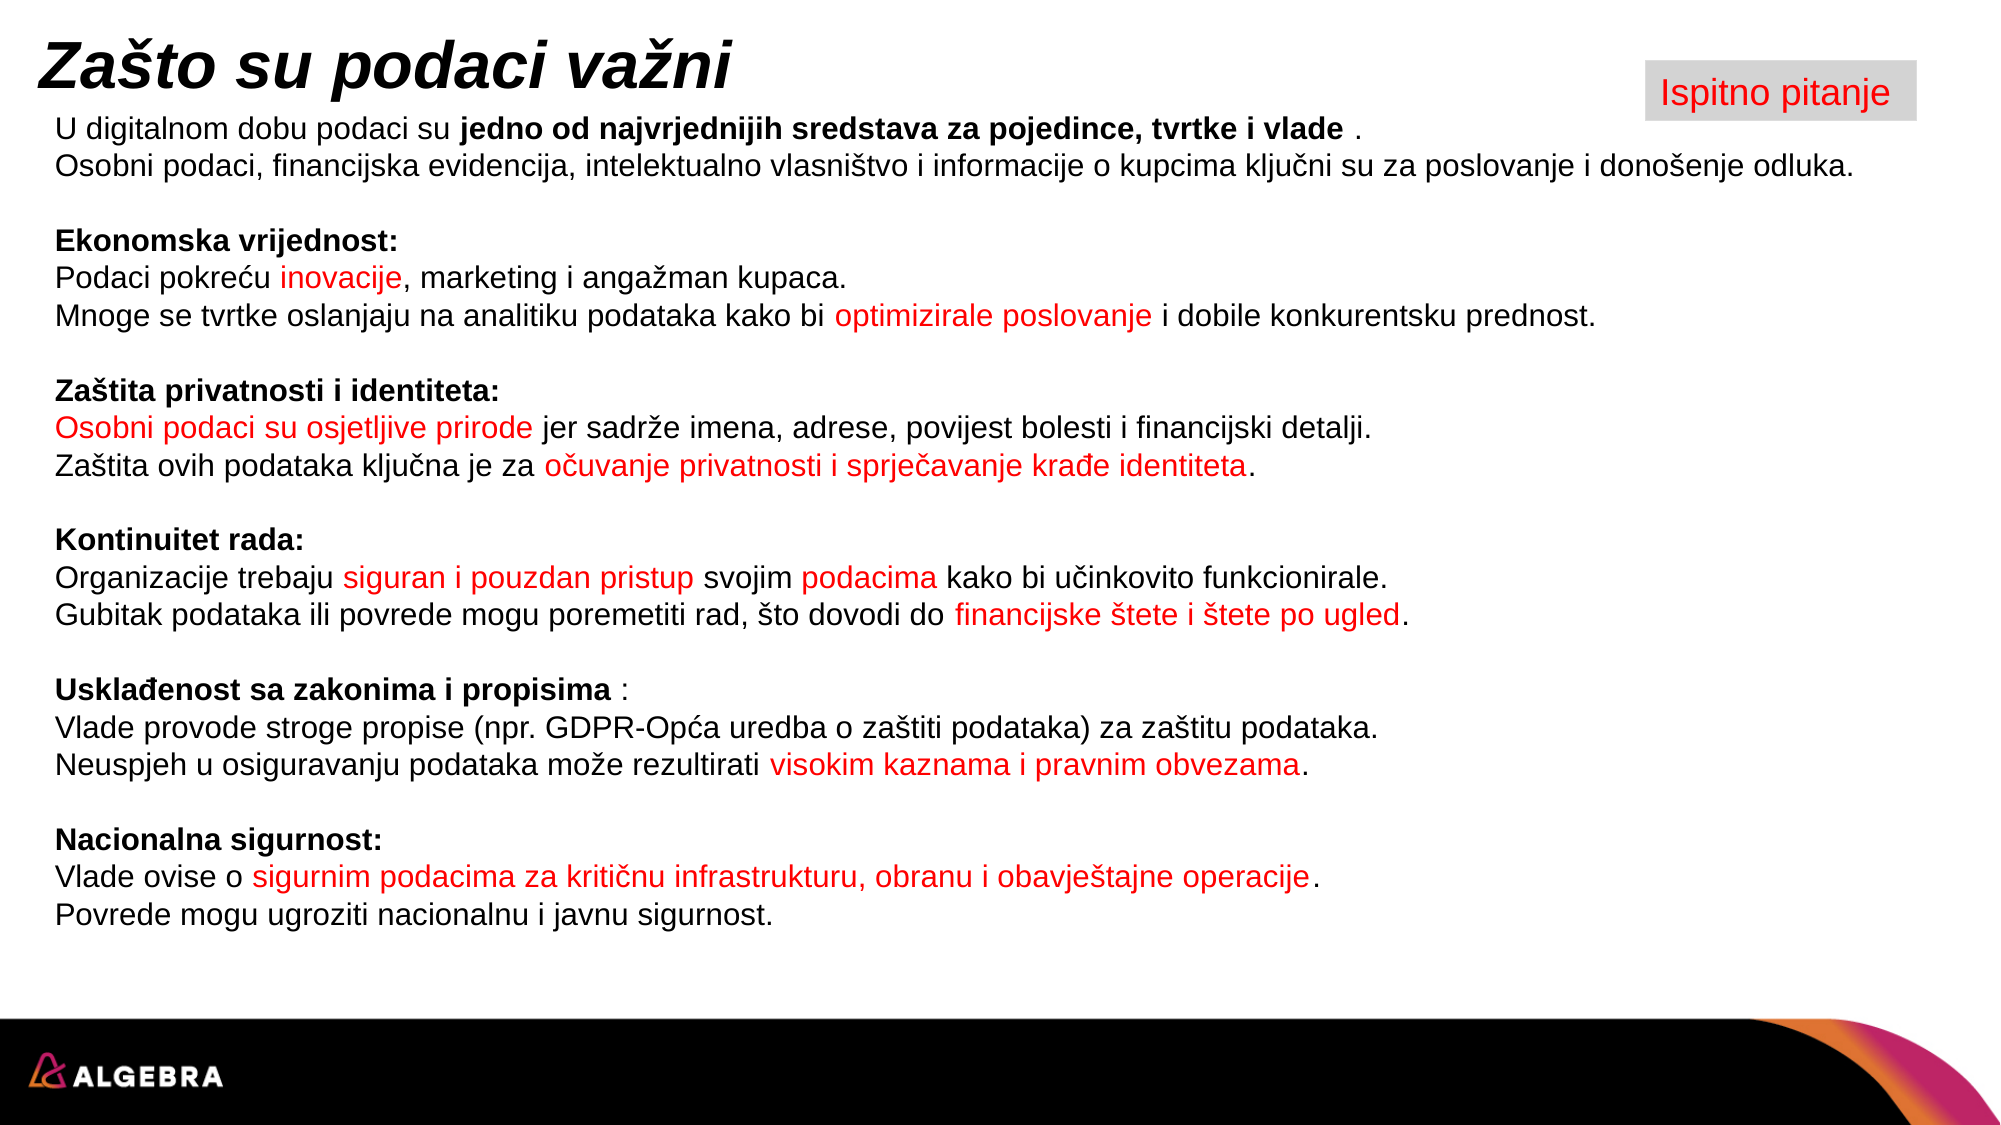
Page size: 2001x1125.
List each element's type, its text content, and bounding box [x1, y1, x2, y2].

picture [0, 0, 2001, 1125]
text_box Ispitno pitanje [1645, 60, 1917, 121]
text_box U digitalnom dobu podaci su jedno od najvrjednijih sredstava za pojedince, tvrtke i vlade . Osobni podaci, financijska evidencija, intelektualno vlasništvo i informacije o kupcima ključni su za poslovanje i donošenje odluka. Ekonomska vrijednost: Podaci pokreću inovacije, marketing i angažman kupaca. Mnoge se tvrtke oslanjaju na analitiku podataka kako bi optimizirale poslovanje i dobile konkurentsku prednost. Zaštita privatnosti i identiteta: Osobni podaci su osjetljive prirode jer sadrže imena, adrese, povijest bolesti i financijski detalji. Zaštita ovih podataka ključna je za očuvanje privatnosti i sprječavanje krađe identiteta. Kontinuitet rada: Organizacije trebaju siguran i pouzdan pristup svojim podacima kako bi učinkovito funkcionirale. Gubitak podataka ili povrede mogu poremetiti rad, što dovodi do financijske štete i štete po ugled. Usklađenost sa zakonima i propisima : Vlade provode stroge propise (npr. GDPR-Opća uredba o zaštiti podataka) za zaštitu podataka. Neuspjeh u osiguravanju podataka može rezultirati visokim kaznama i pravnim obvezama. Nacionalna sigurnost: Vlade ovise o sigurnim podacima za kritičnu infrastrukturu, obranu i obavještajne operacije. Povrede mogu ugroziti nacionalnu i javnu sigurnost. [39, 100, 1917, 939]
title Zašto su podaci važni [39, 23, 1989, 200]
